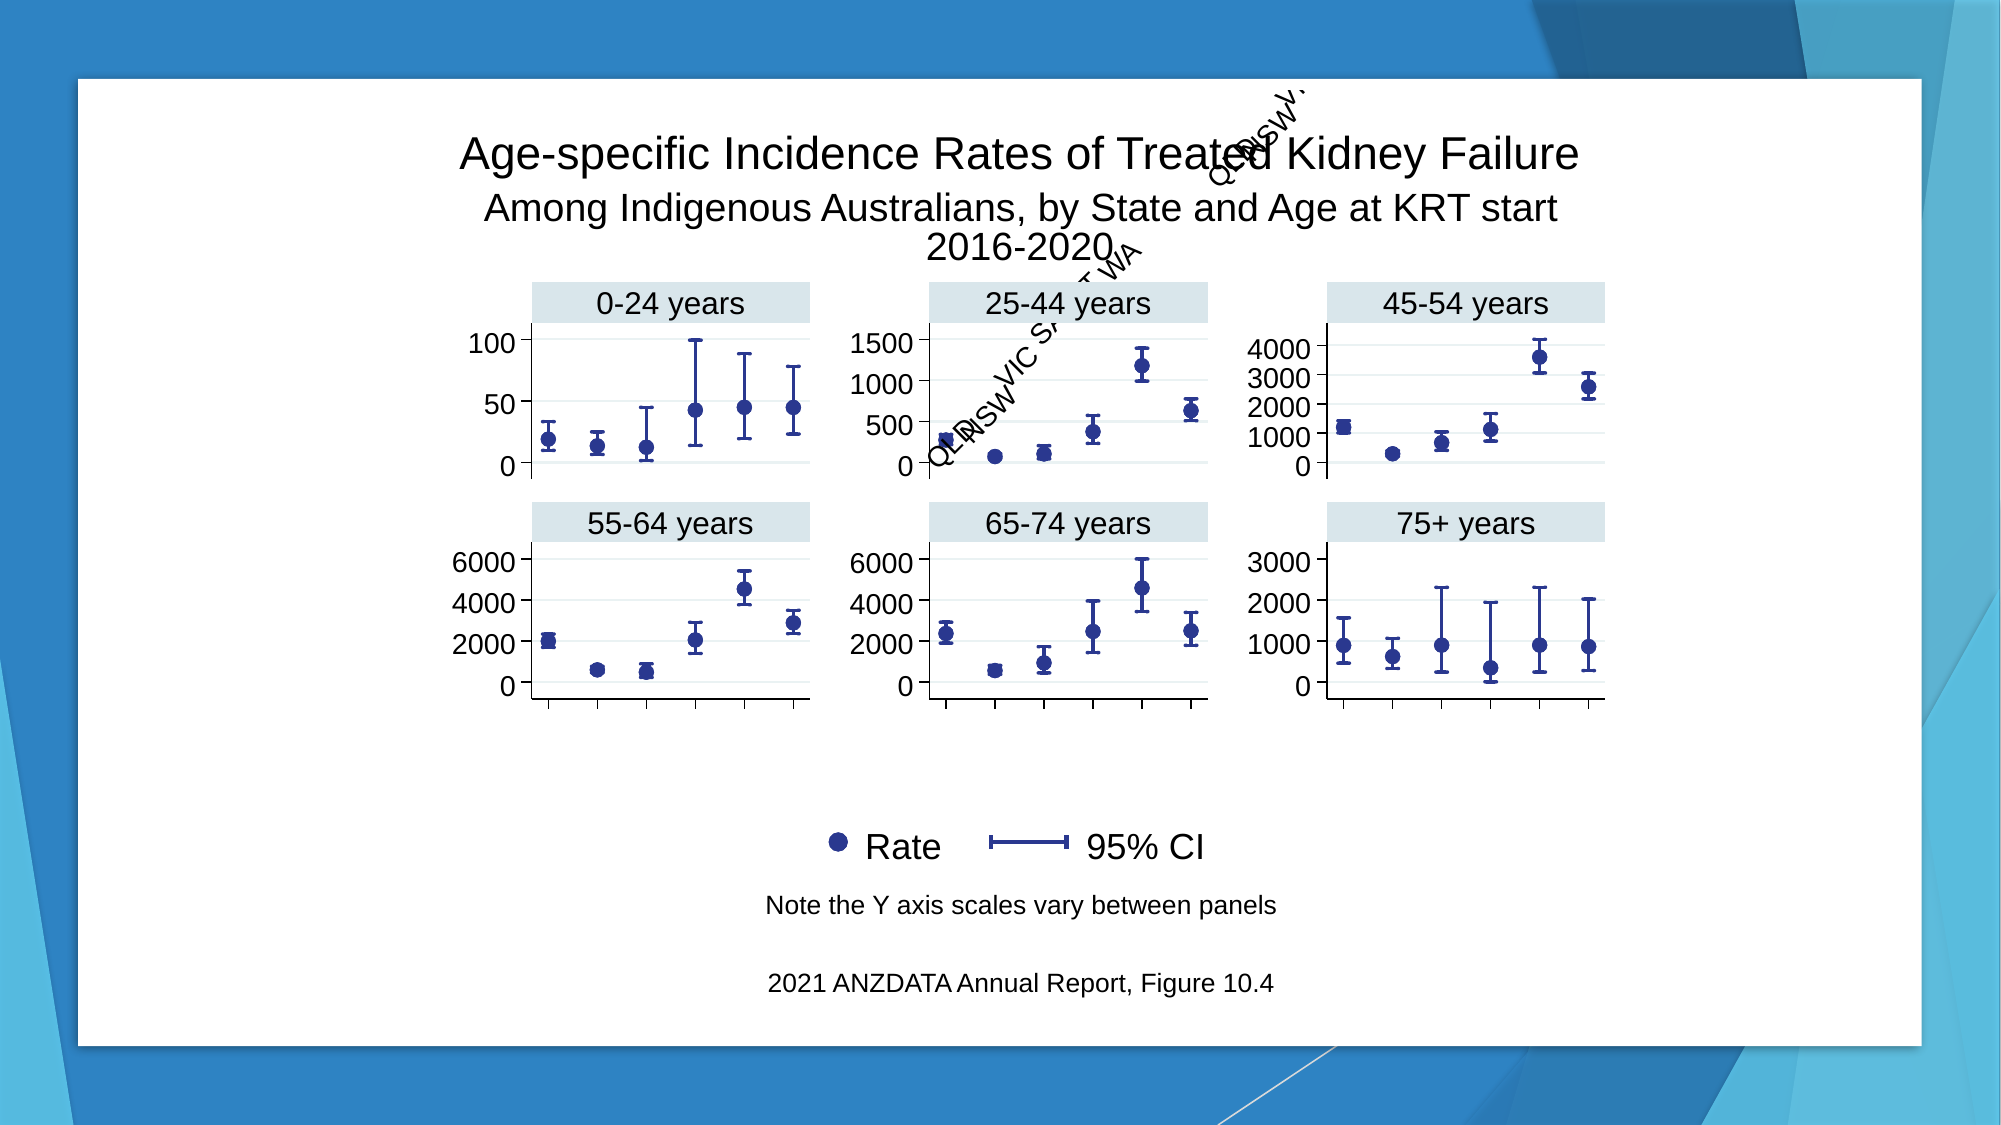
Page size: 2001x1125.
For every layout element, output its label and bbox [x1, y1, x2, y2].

picture [350, 89, 1650, 1036]
text_box [0, 0, 2000, 1125]
